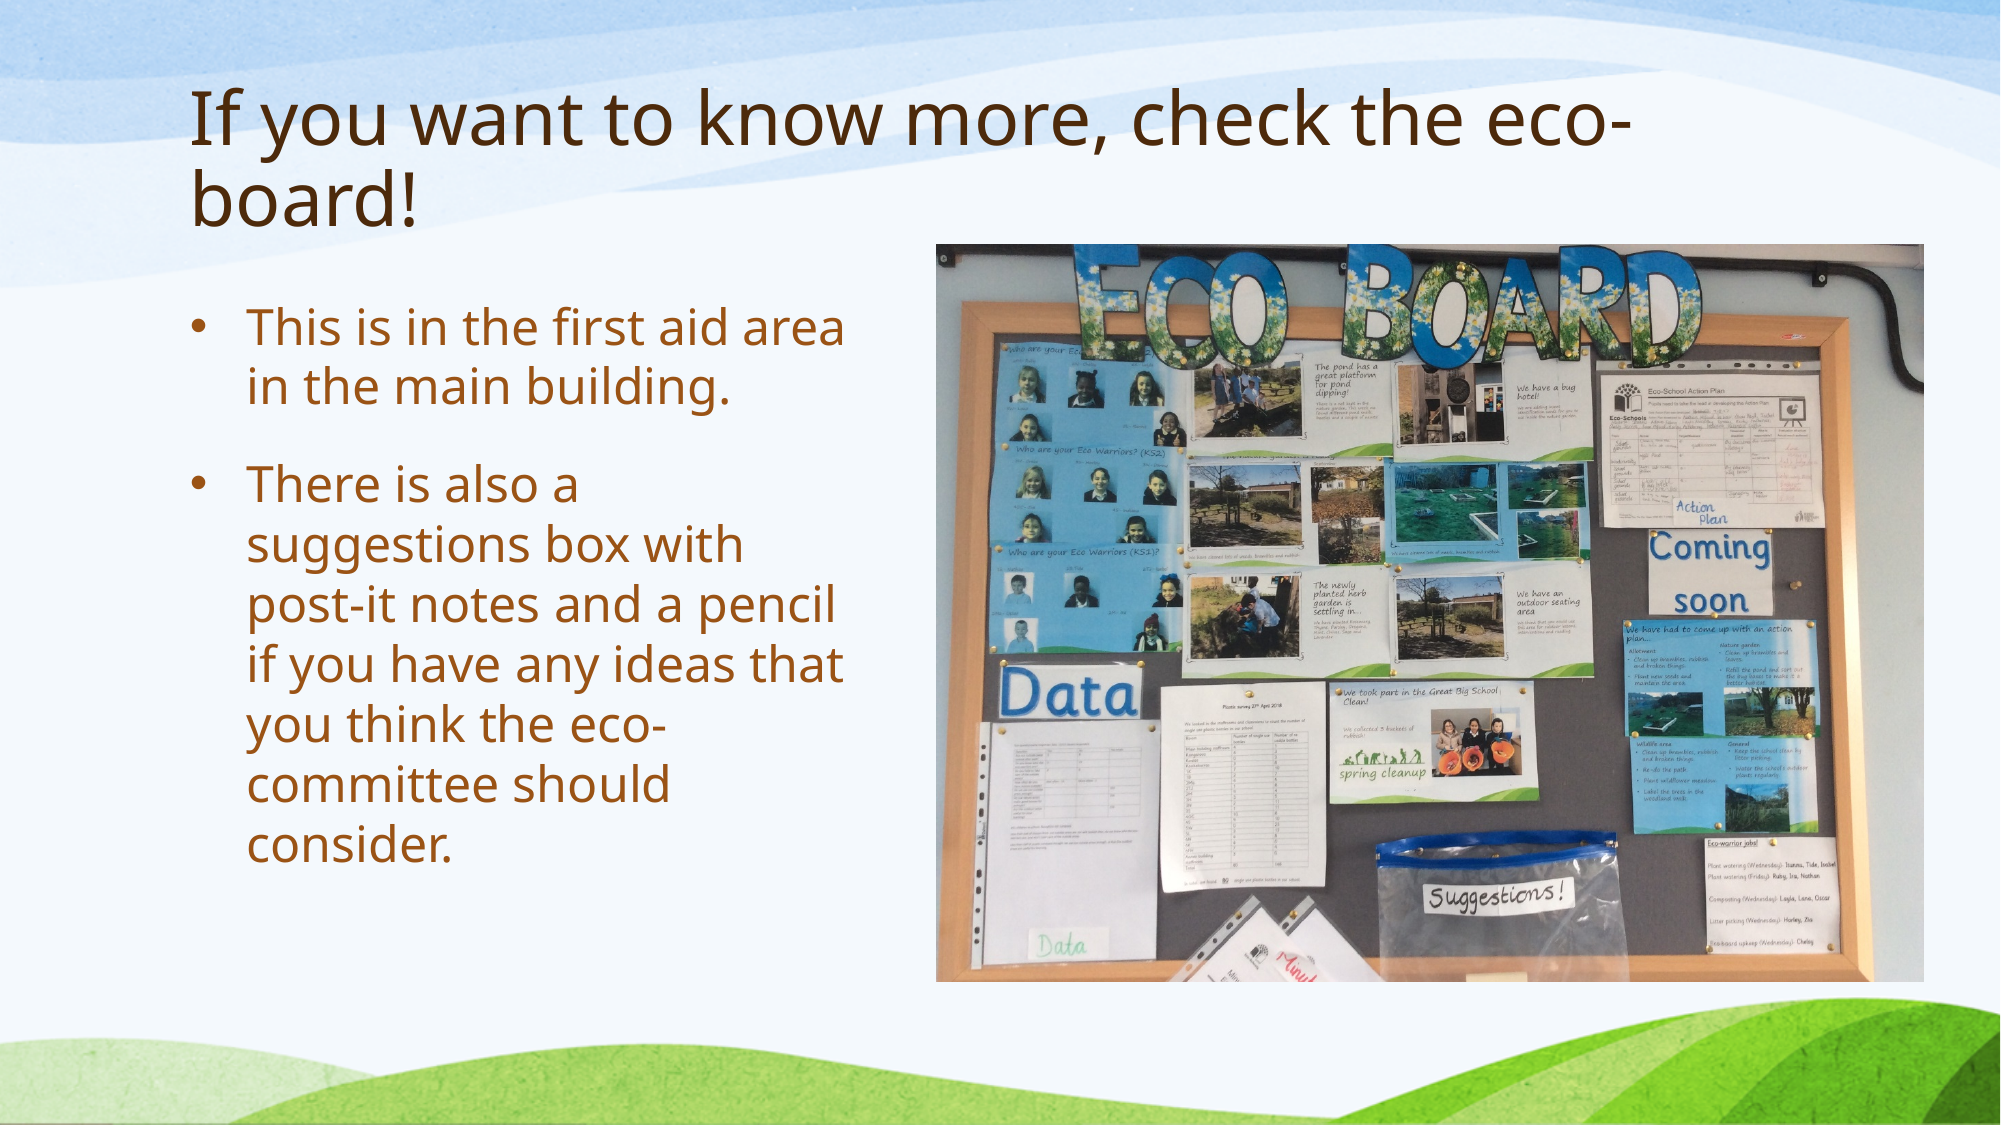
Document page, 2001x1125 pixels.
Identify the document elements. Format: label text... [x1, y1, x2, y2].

list This is in the first aid area in the main building. There is also a suggestions box with post-it notes and a pencil if you have any ideas that you think the eco-committee should consider. [174, 287, 892, 982]
title If you want to know more, check the eco-board! [174, 50, 1825, 250]
picture [0, 0, 2001, 1125]
